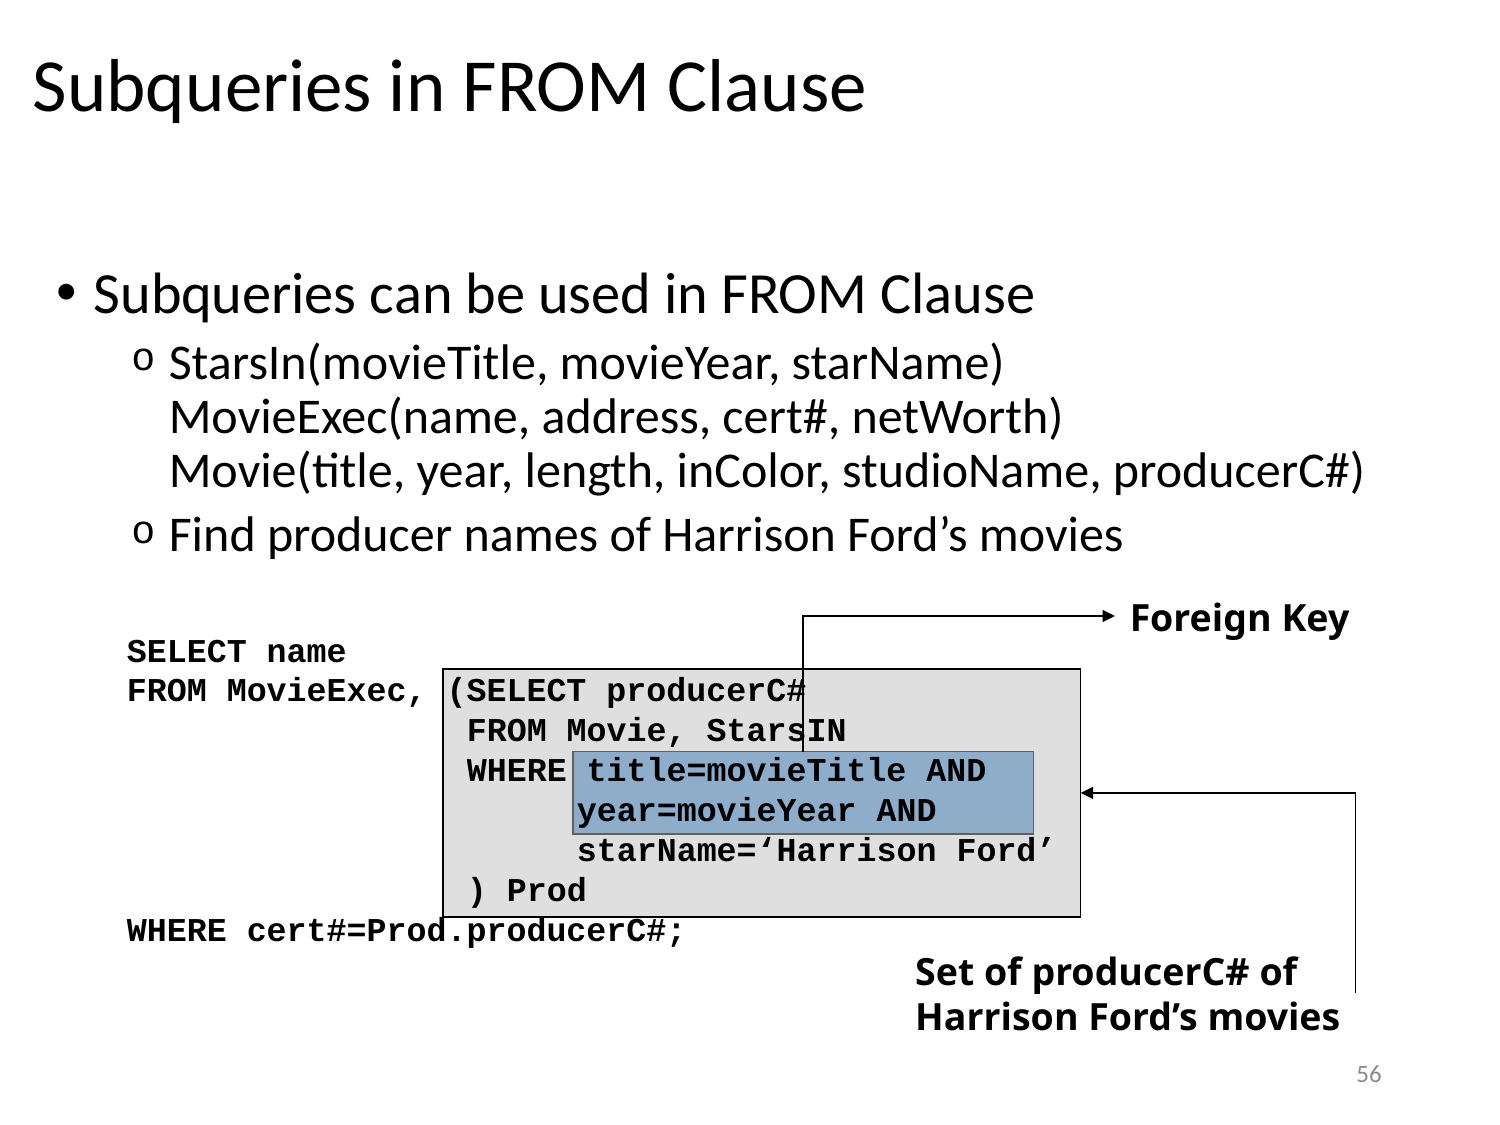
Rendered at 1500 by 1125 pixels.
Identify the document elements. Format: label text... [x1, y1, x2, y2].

title Subqueries in FROM Clause [17, 12, 1483, 161]
text_box SELECT name FROM MovieExec, (SELECT producerC# FROM Movie, StarsIN WHERE title=movieTitle AND year=movieYear AND starName=‘Harrison Ford’ ) Prod WHERE cert#=Prod.producerC#; [112, 621, 1258, 956]
text_box Foreign Key [1114, 586, 1365, 646]
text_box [892, 527, 1028, 841]
slide_number 56 [1059, 1042, 1397, 1103]
list Subqueries can be used in FROM Clause StarsIn(movieTitle, movieYear, starName) MovieExec(name, address, cert#, netWorth) Movie(title, year, length, inColor, studioName, producerC#) Find producer names of Harrison Ford’s movies [41, 255, 1424, 563]
text_box Set of producerC# of Harrison Ford’s movies [900, 940, 1356, 1046]
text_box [1080, 792, 1353, 994]
